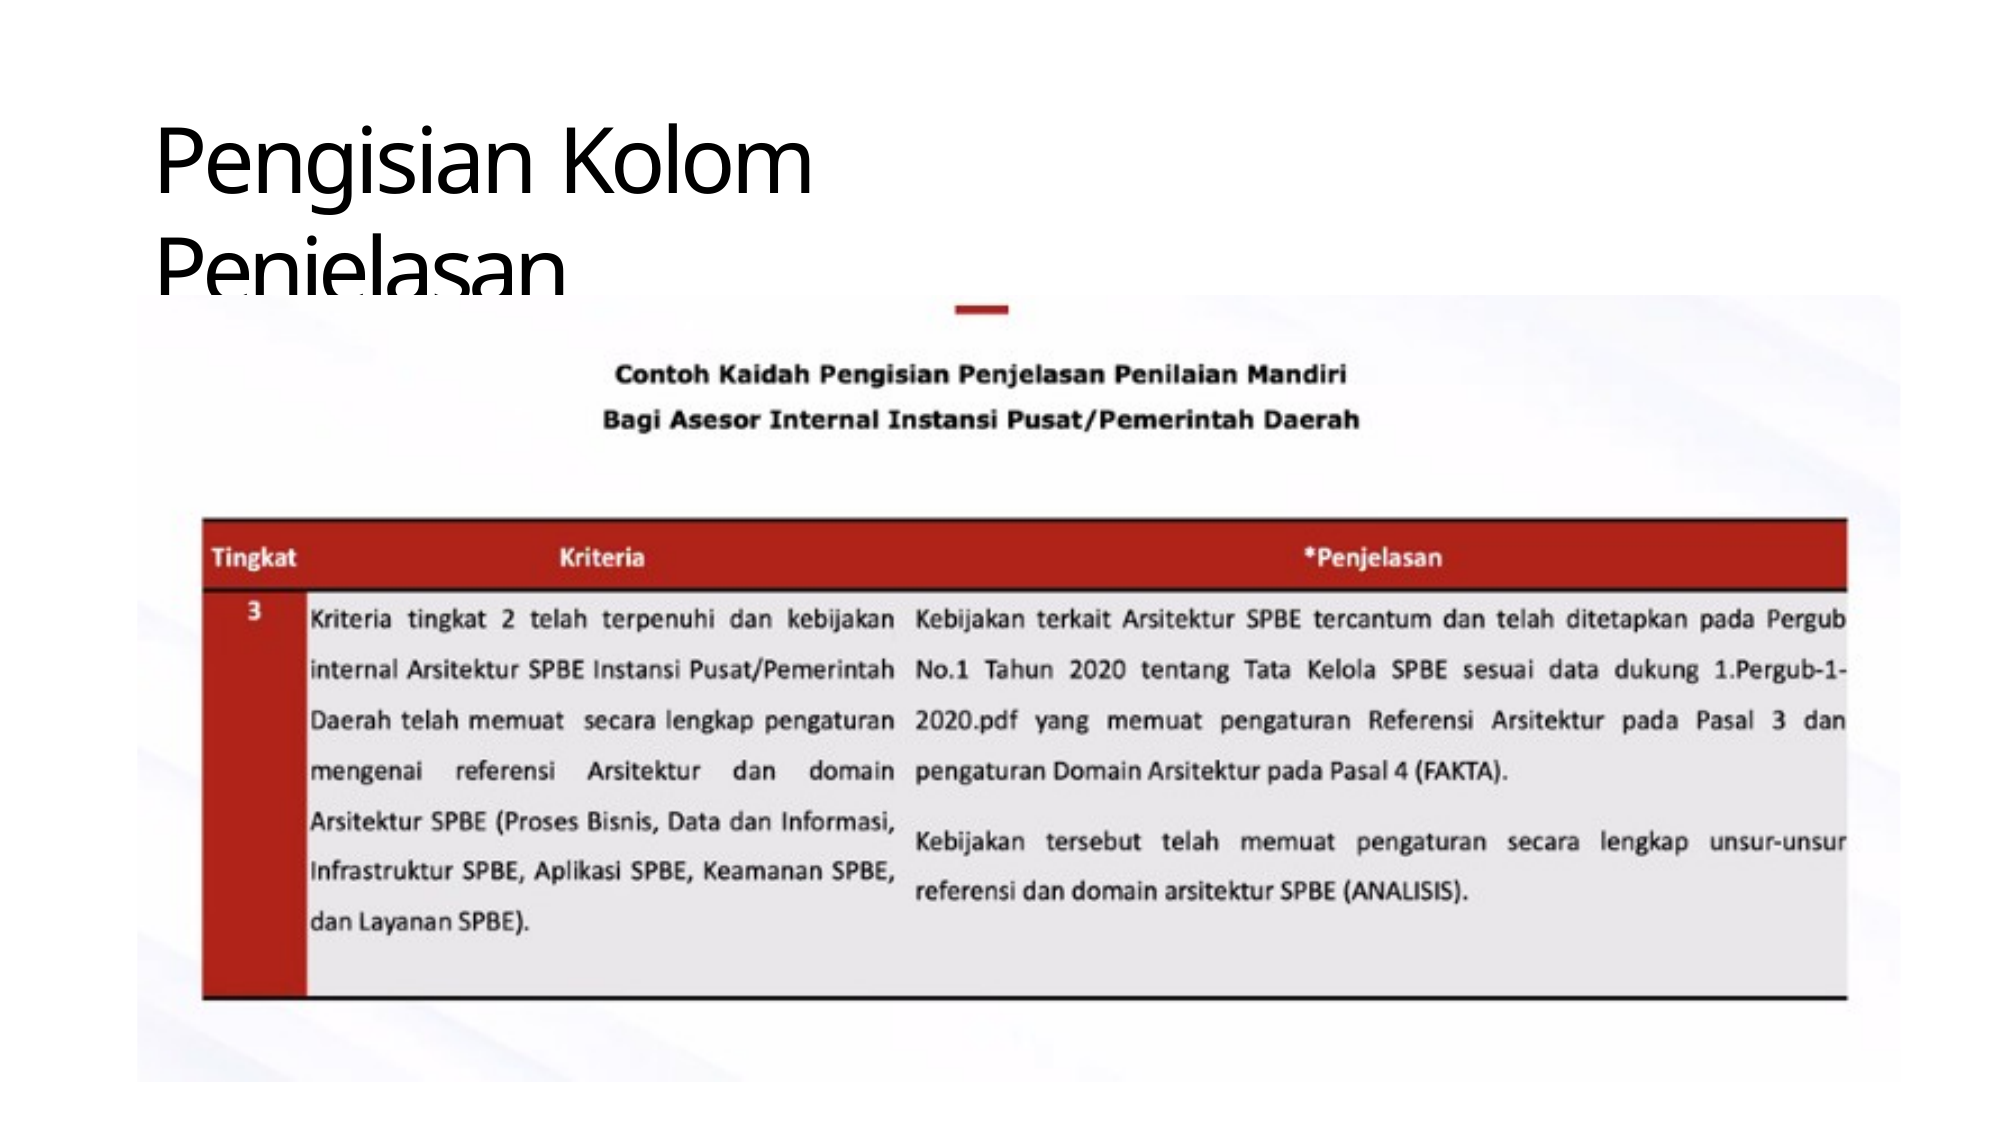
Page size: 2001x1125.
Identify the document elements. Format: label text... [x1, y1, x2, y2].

title Pengisian Kolom Penjelasan [150, 100, 1171, 295]
text_box [137, 295, 1901, 1082]
